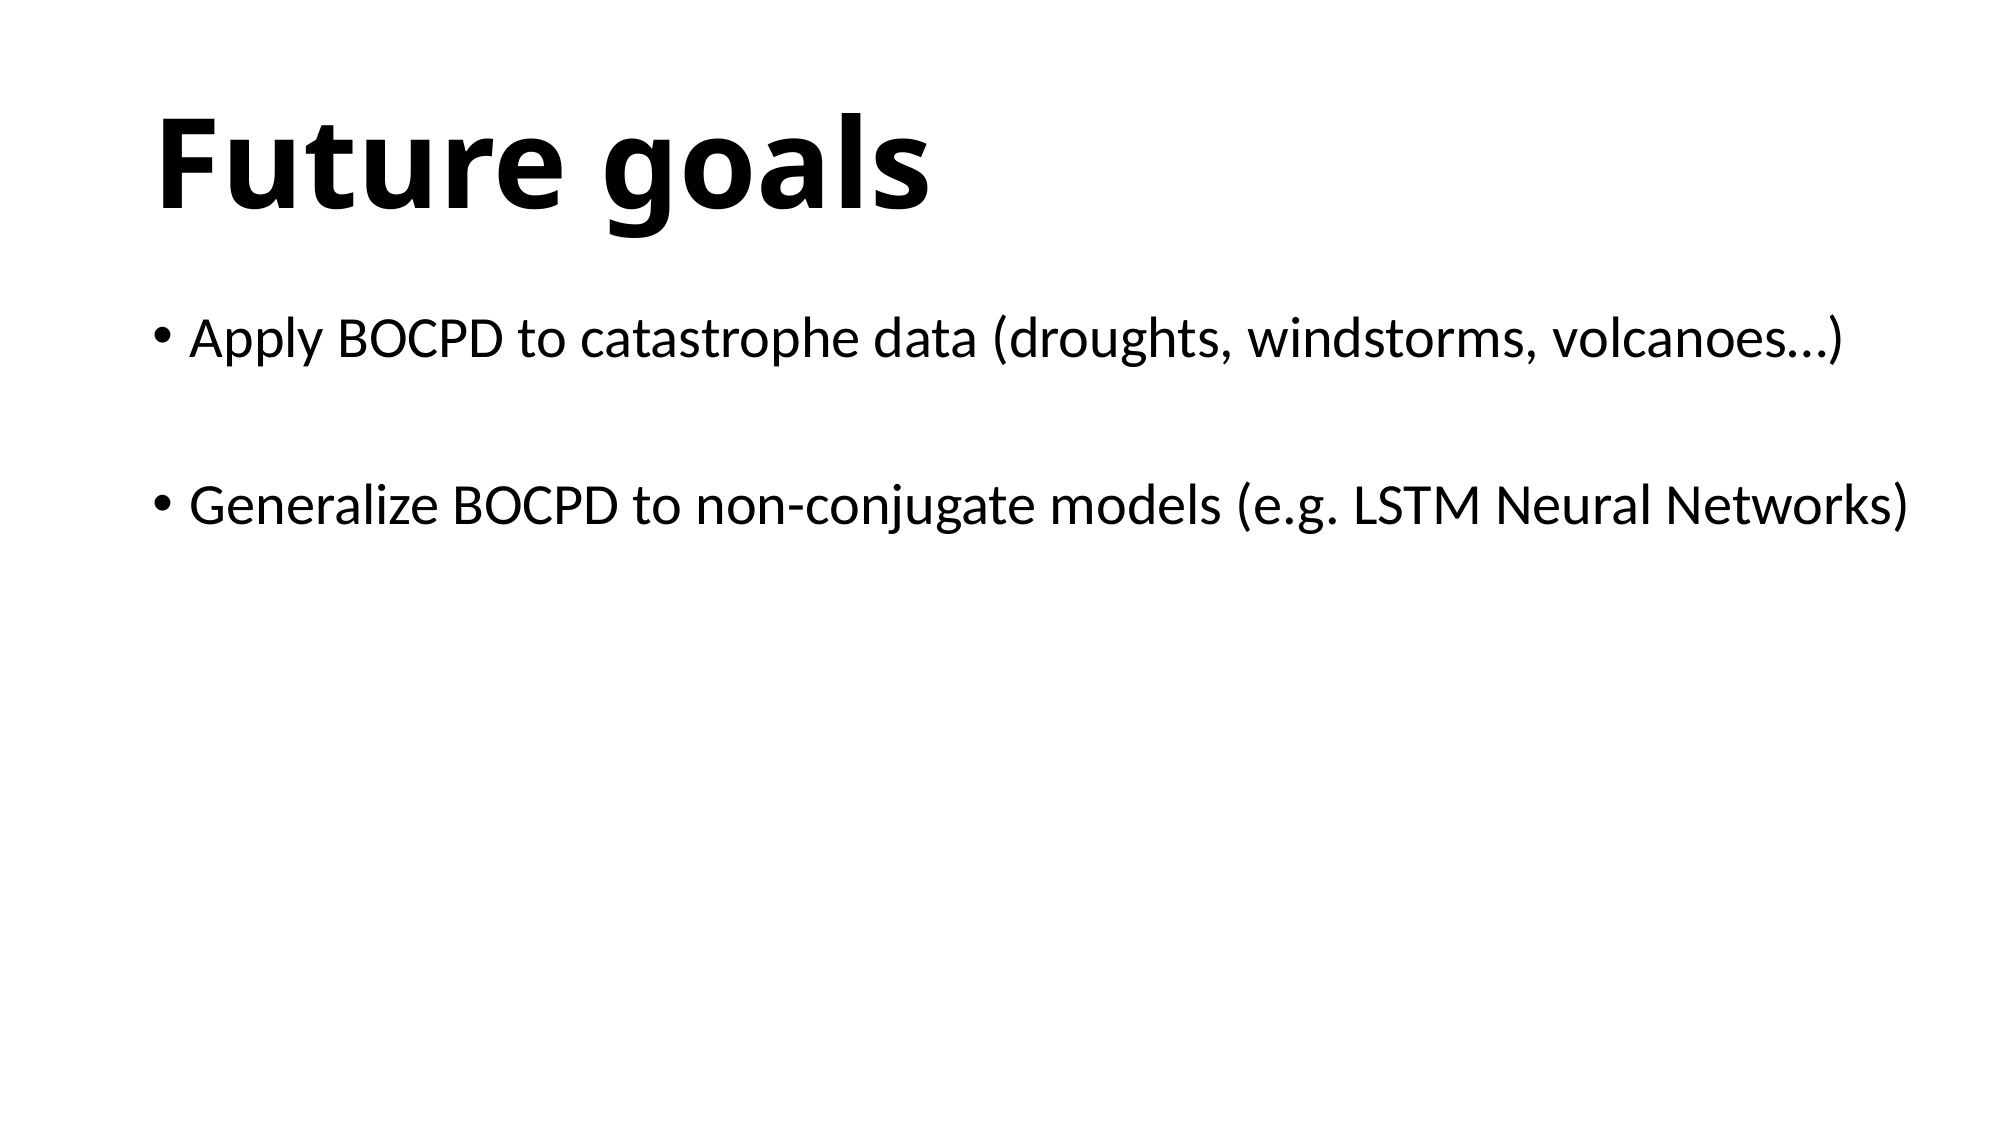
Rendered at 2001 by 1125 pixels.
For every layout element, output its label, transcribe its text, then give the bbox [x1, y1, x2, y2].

list Apply BOCPD to catastrophe data (droughts, windstorms, volcanoes…) Generalize BOCPD to non-conjugate models (e.g. LSTM Neural Networks) [137, 299, 1950, 1014]
title Future goals [137, 59, 1863, 278]
